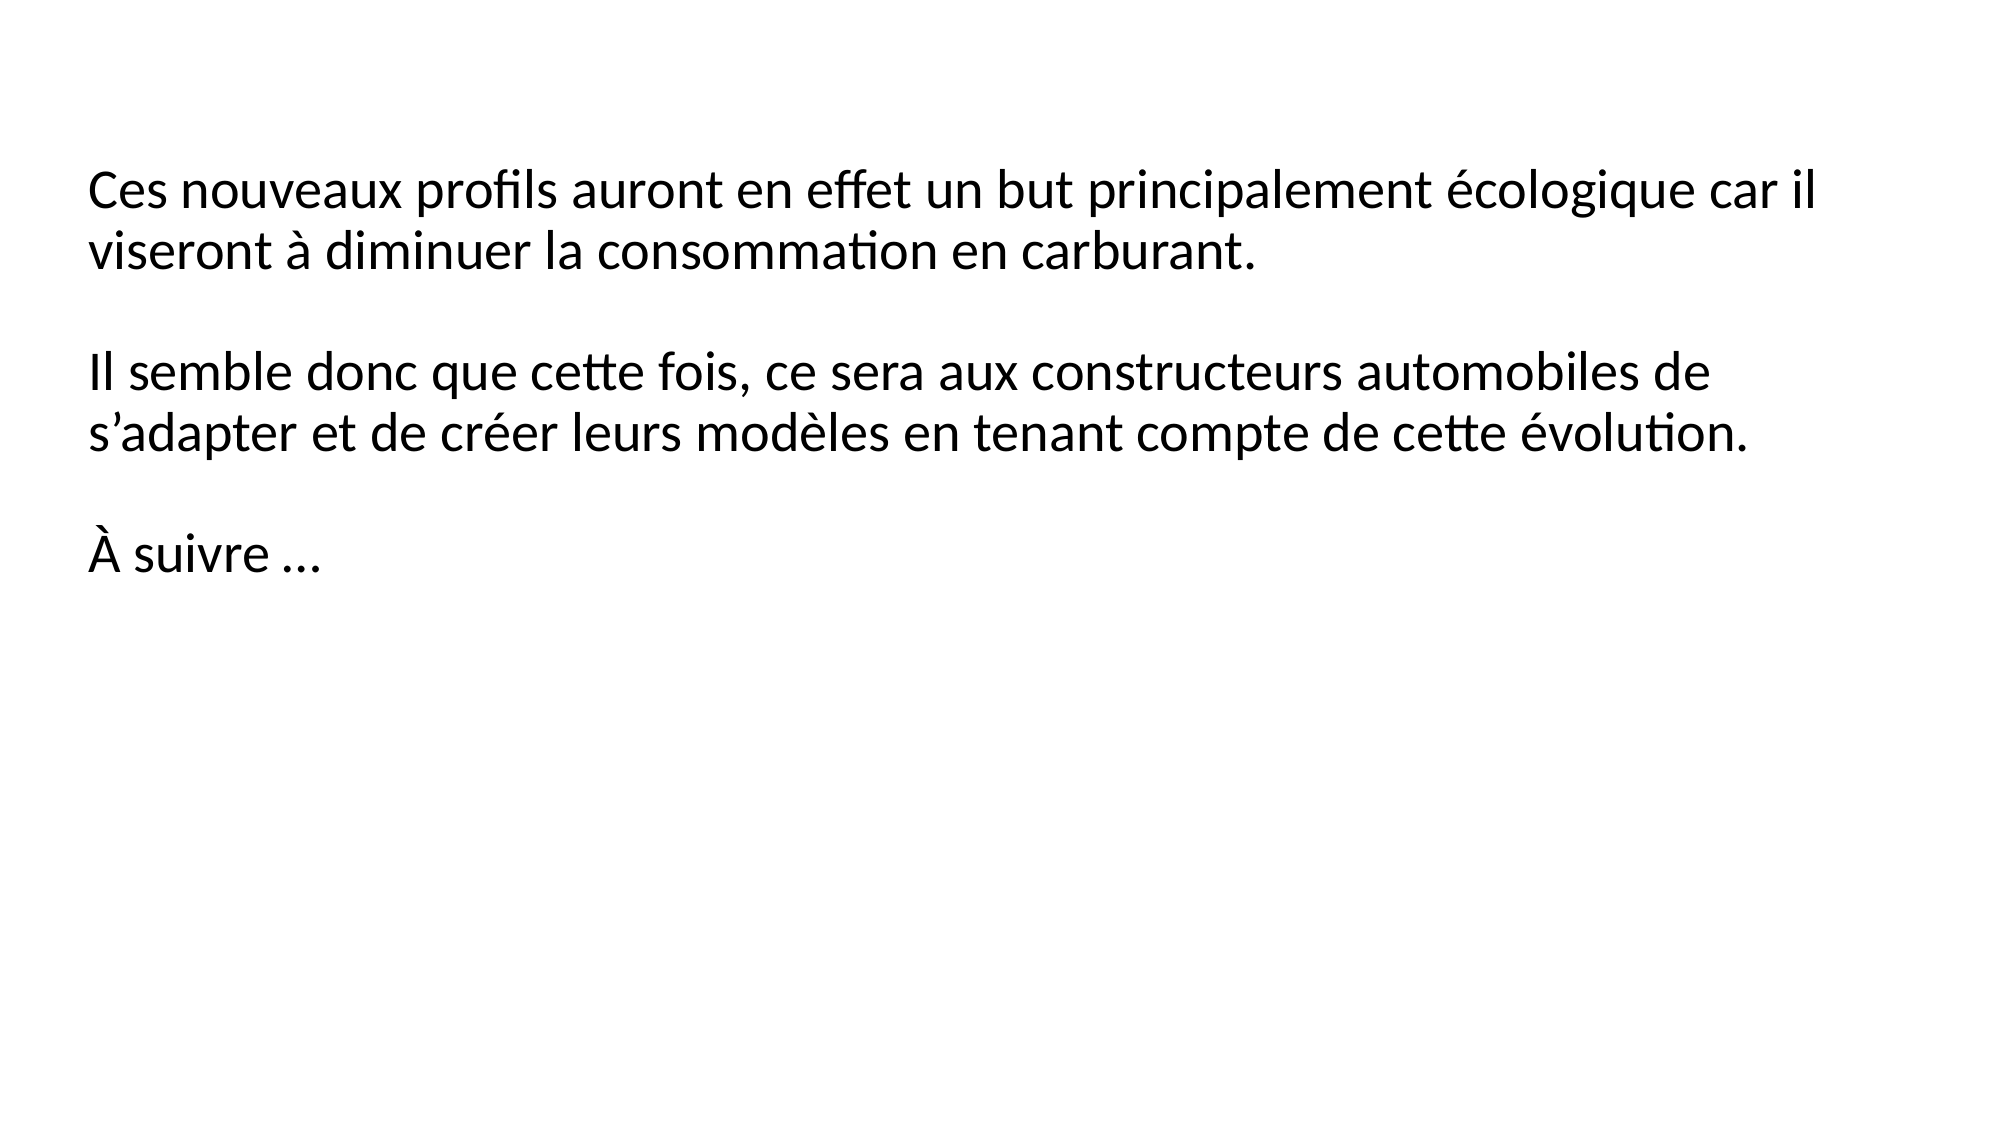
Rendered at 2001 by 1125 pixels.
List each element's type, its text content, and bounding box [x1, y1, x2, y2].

title Ces nouveaux profils auront en effet un but principalement écologique car il viseront à diminuer la consommation en carburant. Il semble donc que cette fois, ce sera aux constructeurs automobiles de s’adapter et de créer leurs modèles en tenant compte de cette évolution. À suivre … [73, 46, 1889, 809]
